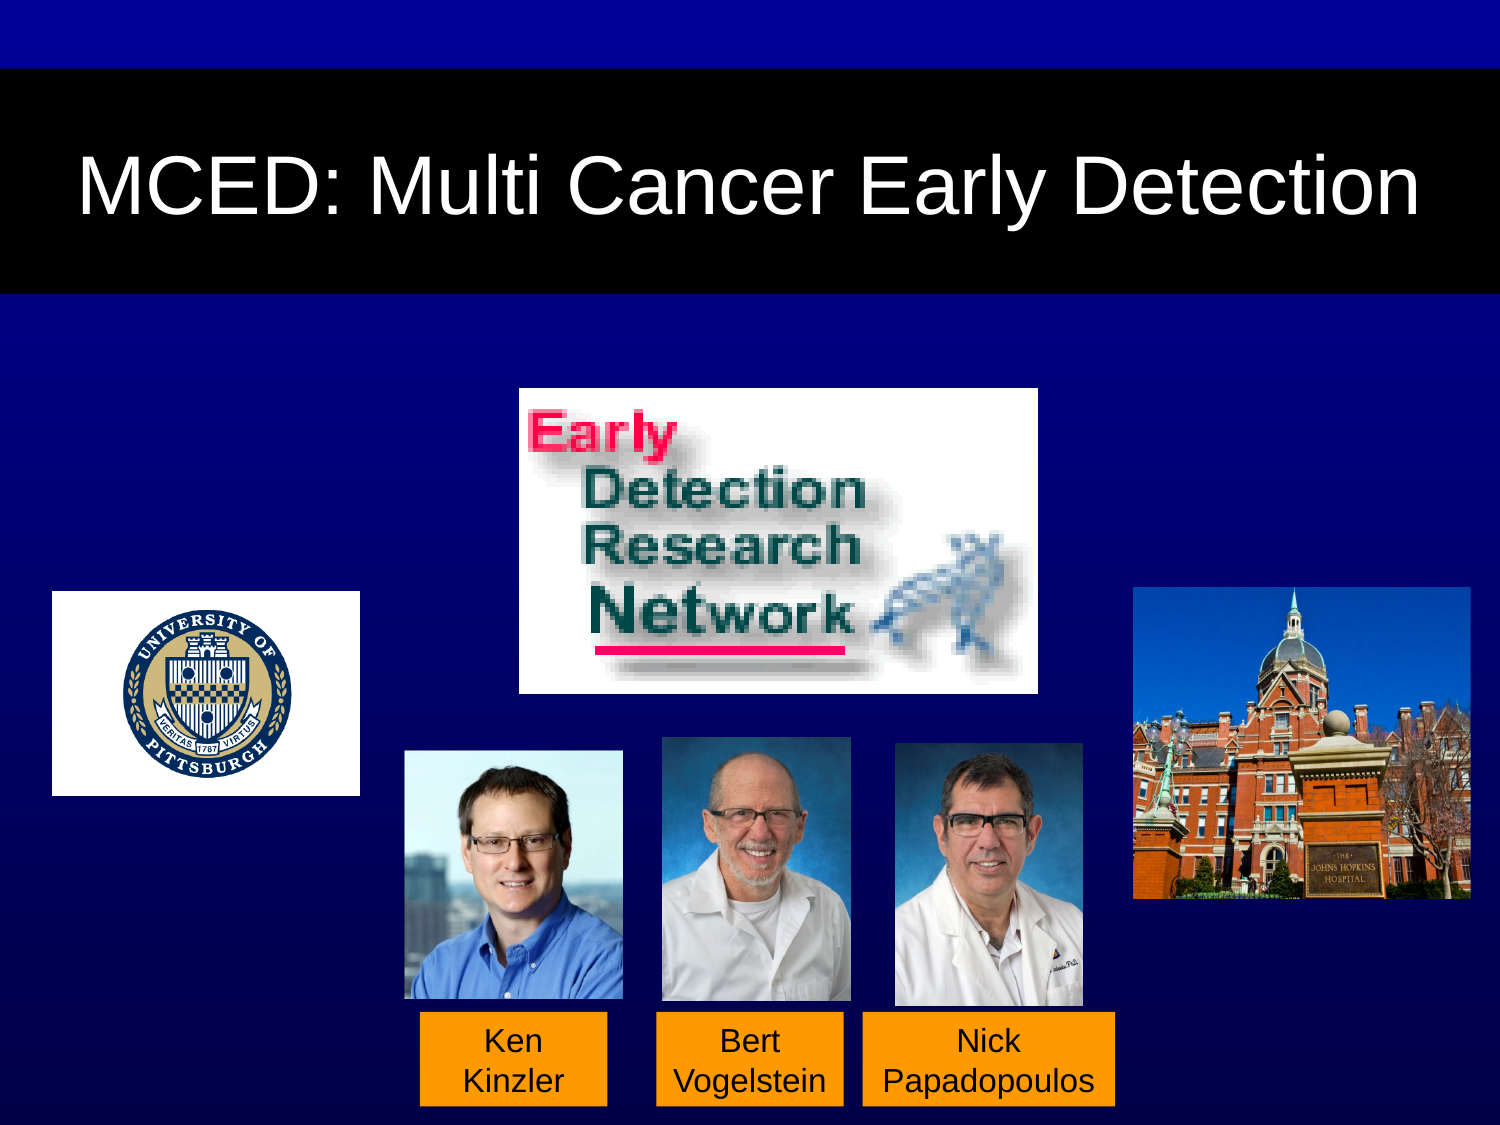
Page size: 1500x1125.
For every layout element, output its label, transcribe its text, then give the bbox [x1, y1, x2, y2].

picture [662, 737, 851, 1001]
text_box Bert Vogelstein [656, 1011, 844, 1107]
picture [1132, 587, 1471, 900]
picture [894, 743, 1083, 1007]
text_box Ken Kinzler [419, 1011, 608, 1107]
picture [518, 388, 1038, 694]
picture [52, 590, 360, 796]
picture [404, 750, 623, 1000]
text_box MCED: Multi Cancer Early Detection [0, 68, 1500, 294]
text_box Nick Papadopoulos [862, 1011, 1116, 1107]
